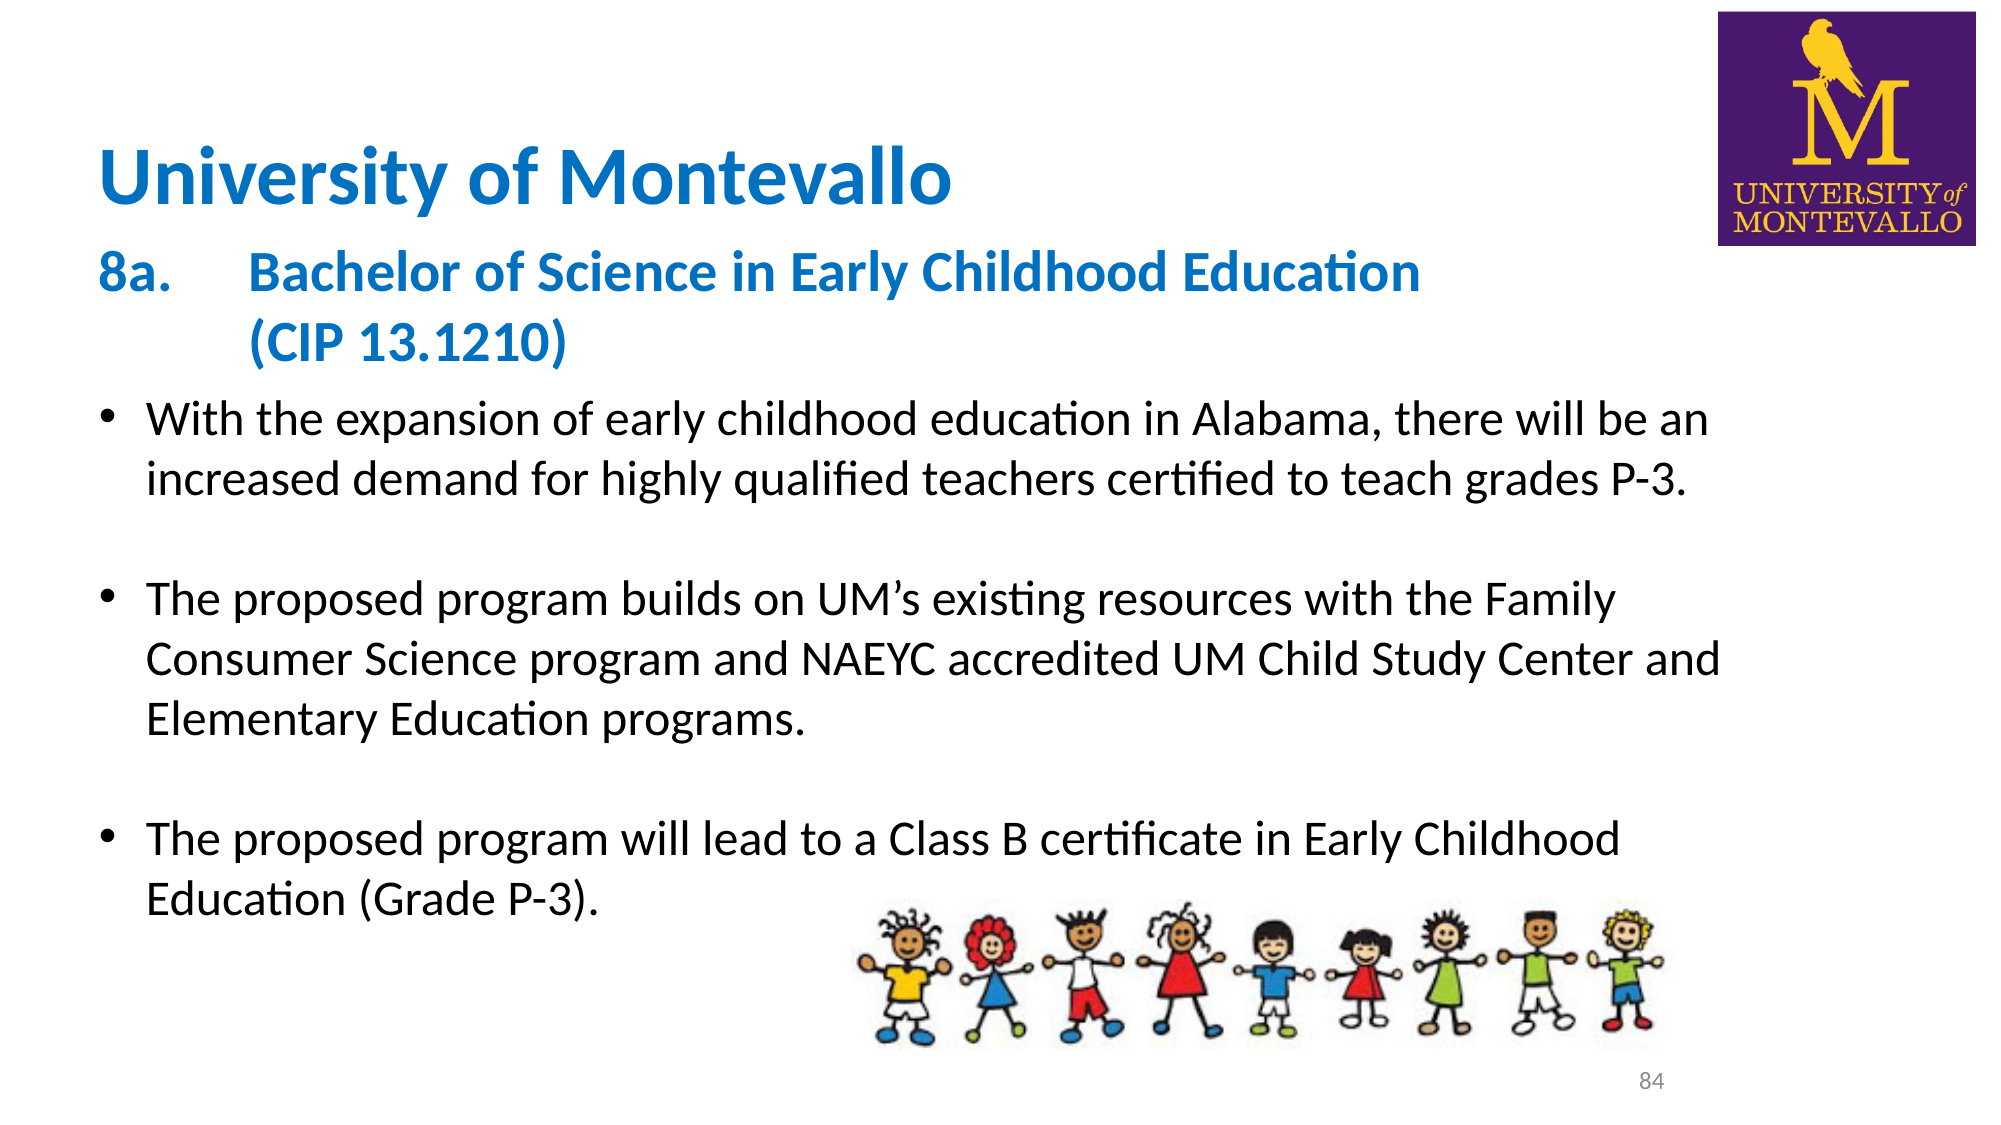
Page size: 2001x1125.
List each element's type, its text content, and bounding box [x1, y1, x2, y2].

text_box University of Montevallo 8a. Bachelor of Science in Early Childhood Education (CIP 13.1210) With the expansion of early childhood education in Alabama, there will be an increased demand for highly qualified teachers certified to teach grades P-3. The proposed program builds on UM’s existing resources with the Family Consumer Science program and NAEYC accredited UM Child Study Center and Elementary Education programs. The proposed program will lead to a Class B certificate in Early Childhood Education (Grade P-3). [84, 11, 1782, 1125]
picture [851, 899, 1675, 1050]
slide_number 84 [1329, 1050, 1680, 1110]
picture [1717, 11, 1977, 246]
